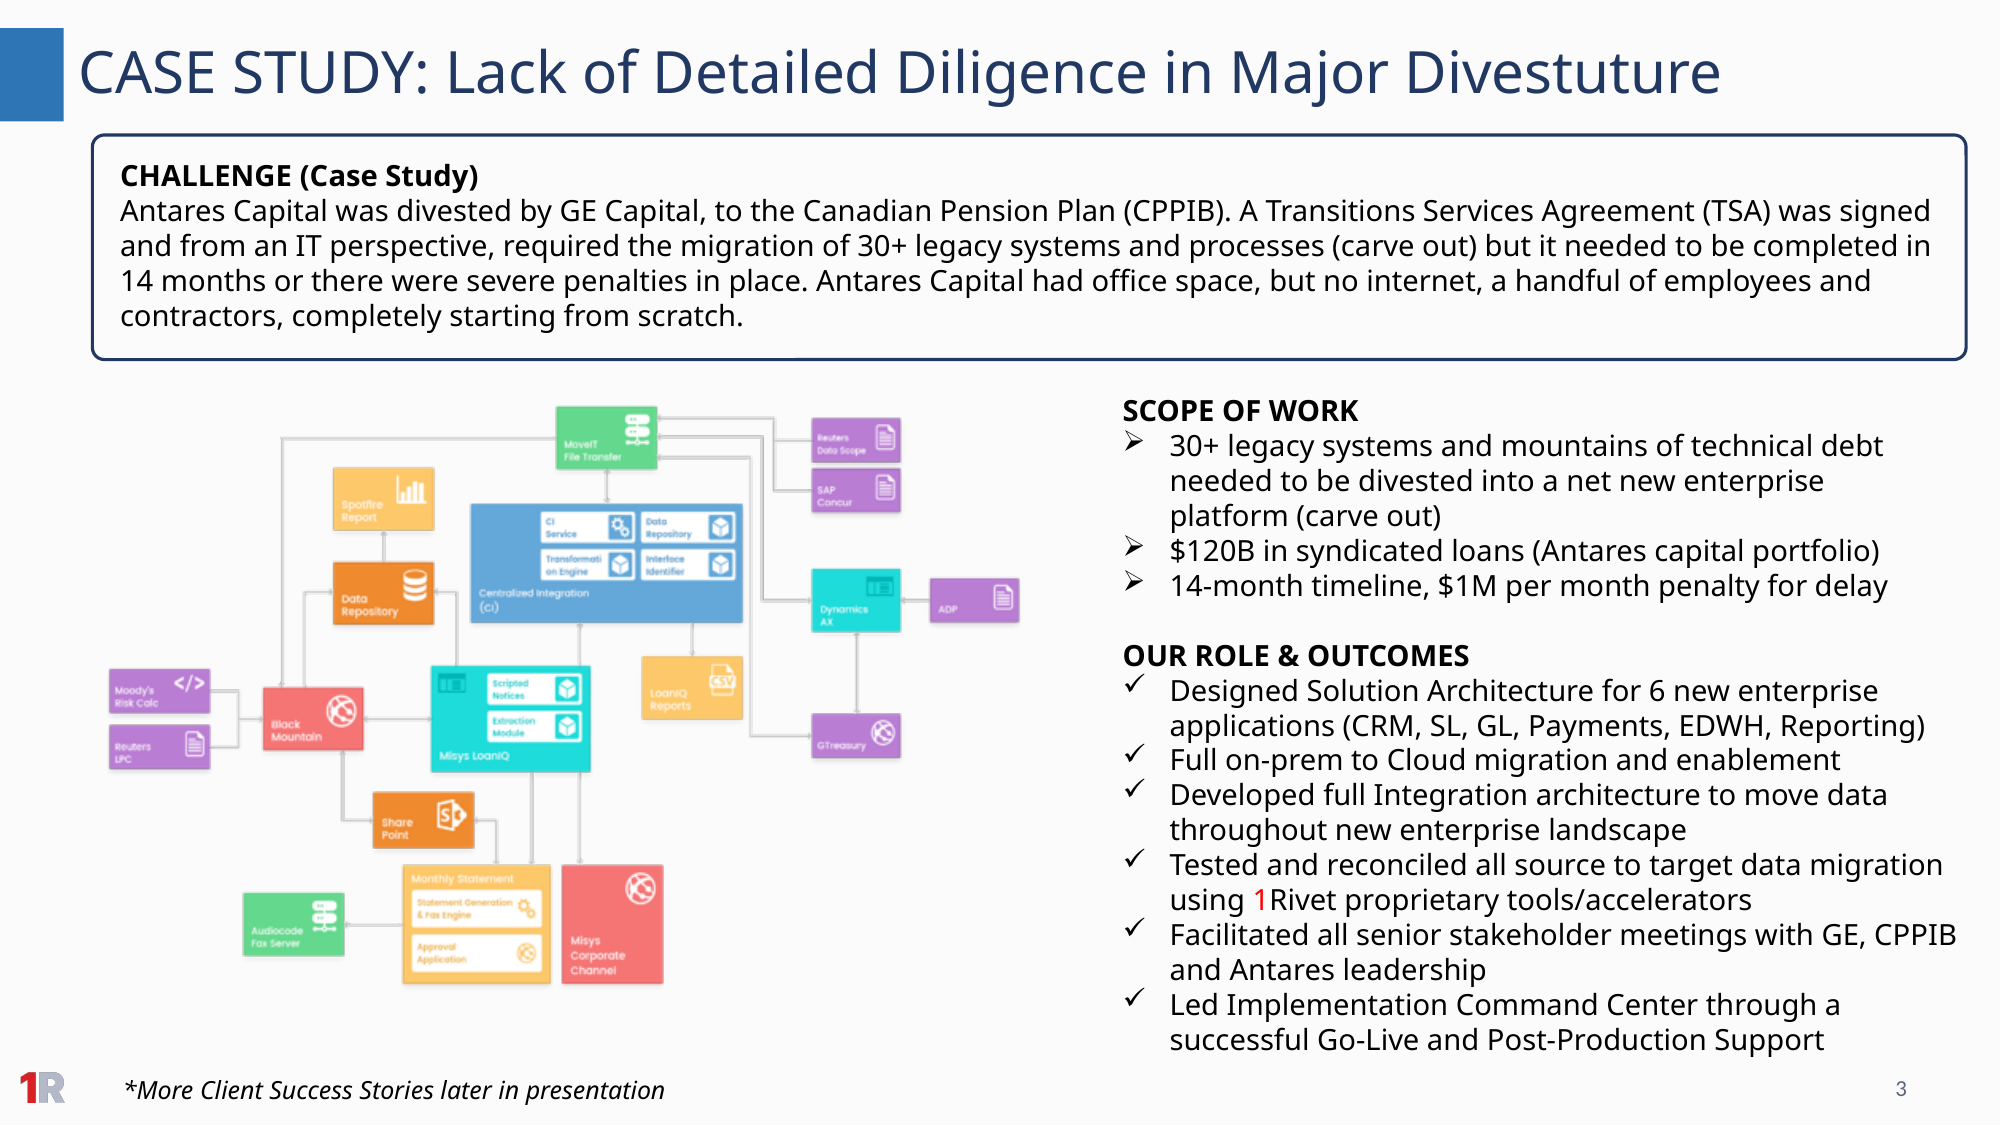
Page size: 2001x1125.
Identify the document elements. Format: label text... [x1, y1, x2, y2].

list CASE STUDY: Lack of Detailed Diligence in Major Divestuture [63, 35, 2000, 118]
text_box CHALLENGE (Case Study) Antares Capital was divested by GE Capital, to the Canadian Pension Plan (CPPIB). A Transitions Services Agreement (TSA) was signed and from an IT perspective, required the migration of 30+ legacy systems and processes (carve out) but it needed to be completed in 14 months or there were severe penalties in place. Antares Capital had office space, but no internet, a handful of employees and contractors, completely starting from scratch. [105, 149, 1952, 340]
text_box *More Client Success Stories later in presentation [108, 1066, 1108, 1112]
text_box SCOPE OF WORK 30+ legacy systems and mountains of technical debt needed to be divested into a net new enterprise platform (carve out) $120B in syndicated loans (Antares capital portfolio) 14-month timeline, $1M per month penalty for delay [1107, 385, 1952, 610]
picture [19, 1071, 66, 1104]
text_box [91, 133, 1968, 361]
text_box OUR ROLE & OUTCOMES Designed Solution Architecture for 6 new enterprise applications (CRM, SL, GL, Payments, EDWH, Reporting) Full on-prem to Cloud migration and enablement Developed full Integration architecture to move data throughout new enterprise landscape Tested and reconciled all source to target data migration using 1Rivet proprietary tools/accelerators Facilitated all senior stakeholder meetings with GE, CPPIB and Antares leadership Led Implementation Command Center through a successful Go-Live and Post-Production Support [1107, 629, 1986, 1064]
picture [92, 388, 1037, 1003]
